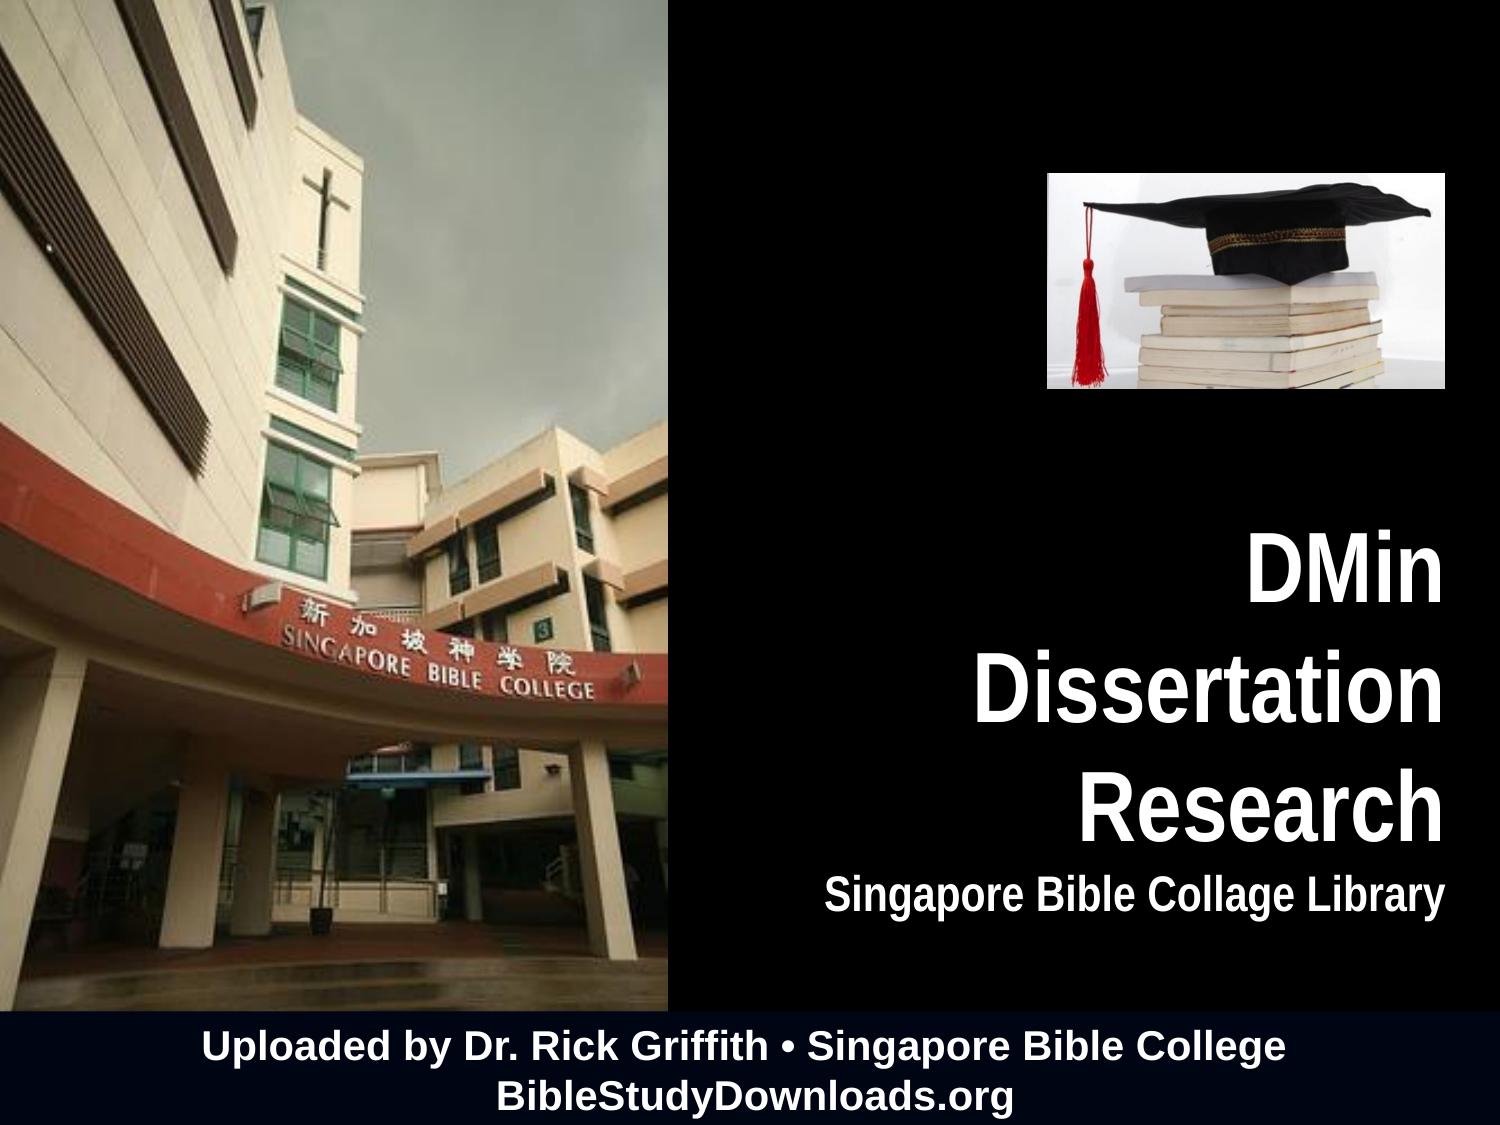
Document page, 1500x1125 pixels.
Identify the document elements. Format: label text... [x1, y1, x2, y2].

text_box DMin Dissertation Research Singapore Bible Collage Library [738, 494, 1461, 1006]
text_box Uploaded by Dr. Rick Griffith • Singapore Bible College BibleStudyDownloads.org [673, 1011, 1500, 1125]
picture [1047, 173, 1445, 389]
picture [0, 0, 669, 1125]
